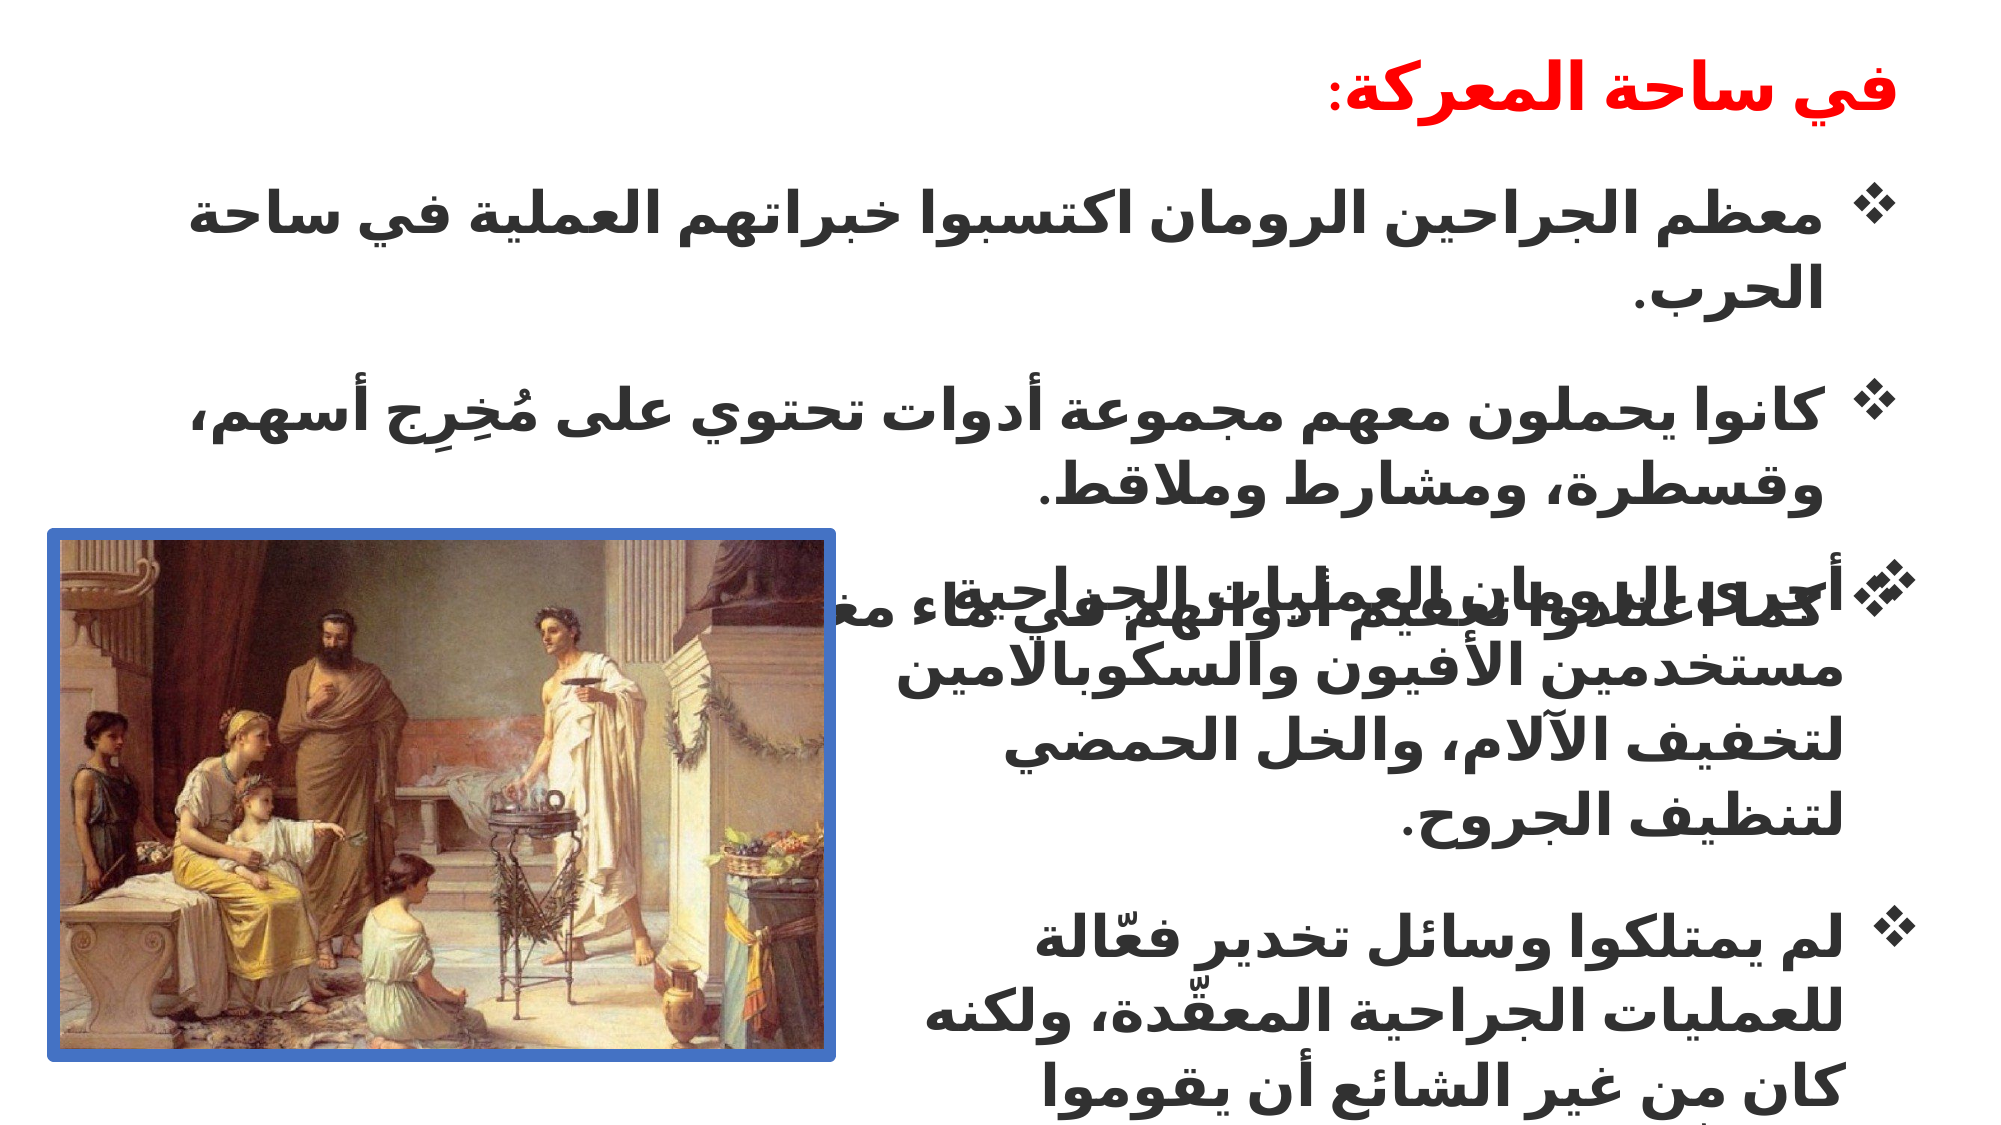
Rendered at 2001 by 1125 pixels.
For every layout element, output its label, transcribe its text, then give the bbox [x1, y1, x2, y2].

text_box في ساحة المعركة: معظم الجراحين الرومان اكتسبوا خبراتهم العملية في ساحة الحرب. كانوا يحملون معهم مجموعة أدوات تحتوي على مُخِرِج أسهم، وقسطرة، ومشارط وملاقط. كما اعتادوا تعقيم أدواتهم في ماء مغلي قبيل استخدامها. [7, 30, 1917, 646]
picture [59, 540, 824, 1050]
text_box أجرى الرومان العمليات الجراحية مستخدمين الأفيون والسكوبالامين لتخفيف الآلام، والخل الحمضي لتنظيف الجروح. لم يمتلكوا وسائل تخدير فعّالة للعمليات الجراحية المعقّدة، ولكنه كان من غير الشائع أن يقوموا بالتوغّل عميقًا داخل جسد الإنسان. [823, 540, 1937, 1125]
